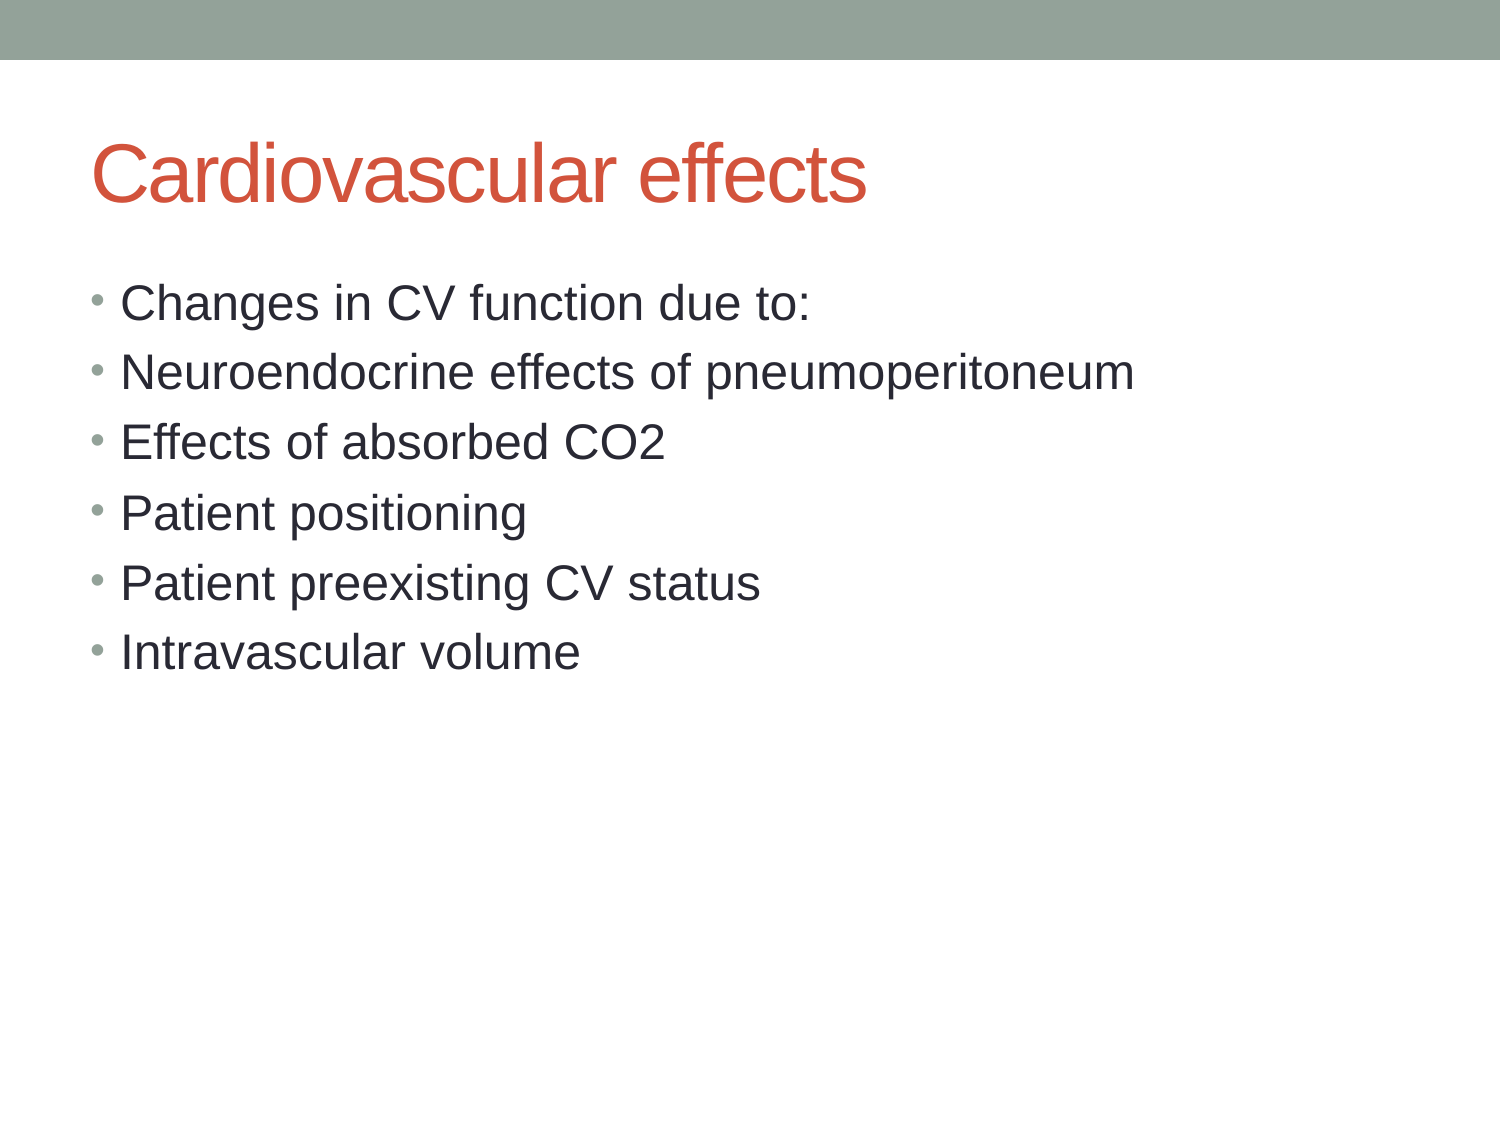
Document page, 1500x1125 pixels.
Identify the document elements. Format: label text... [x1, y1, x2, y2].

title Cardiovascular effects [75, 87, 1425, 250]
list Changes in CV function due to: Neuroendocrine effects of pneumoperitoneum Effects of absorbed CO2 Patient positioning Patient preexisting CV status Intravascular volume [75, 262, 1425, 1063]
